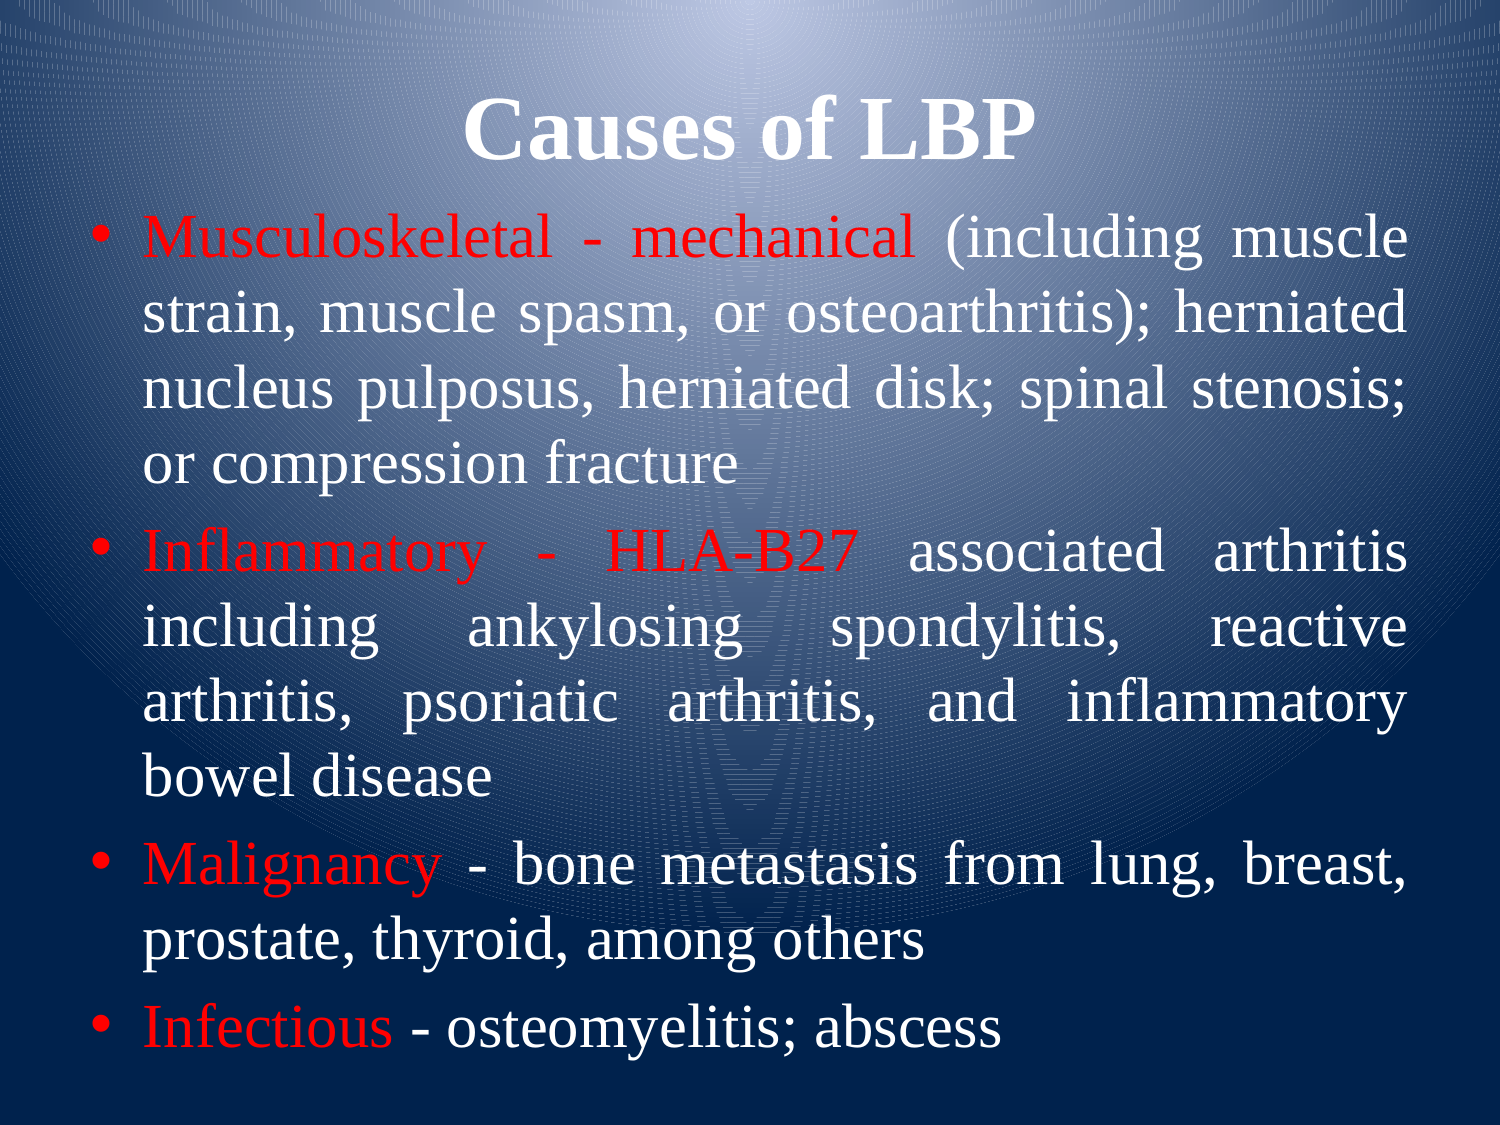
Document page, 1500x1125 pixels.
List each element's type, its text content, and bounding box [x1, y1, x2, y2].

list Musculoskeletal - mechanical (including muscle strain, muscle spasm, or osteoarthritis); herniated nucleus pulposus, herniated disk; spinal stenosis; or compression fracture Inflammatory - HLA-B27 associated arthritis including ankylosing spondylitis, reactive arthritis, psoriatic arthritis, and inflammatory bowel disease Malignancy - bone metastasis from lung, breast, prostate, thyroid, among others Infectious - osteomyelitis; abscess [75, 187, 1425, 1075]
title Causes of LBP [75, 45, 1425, 187]
